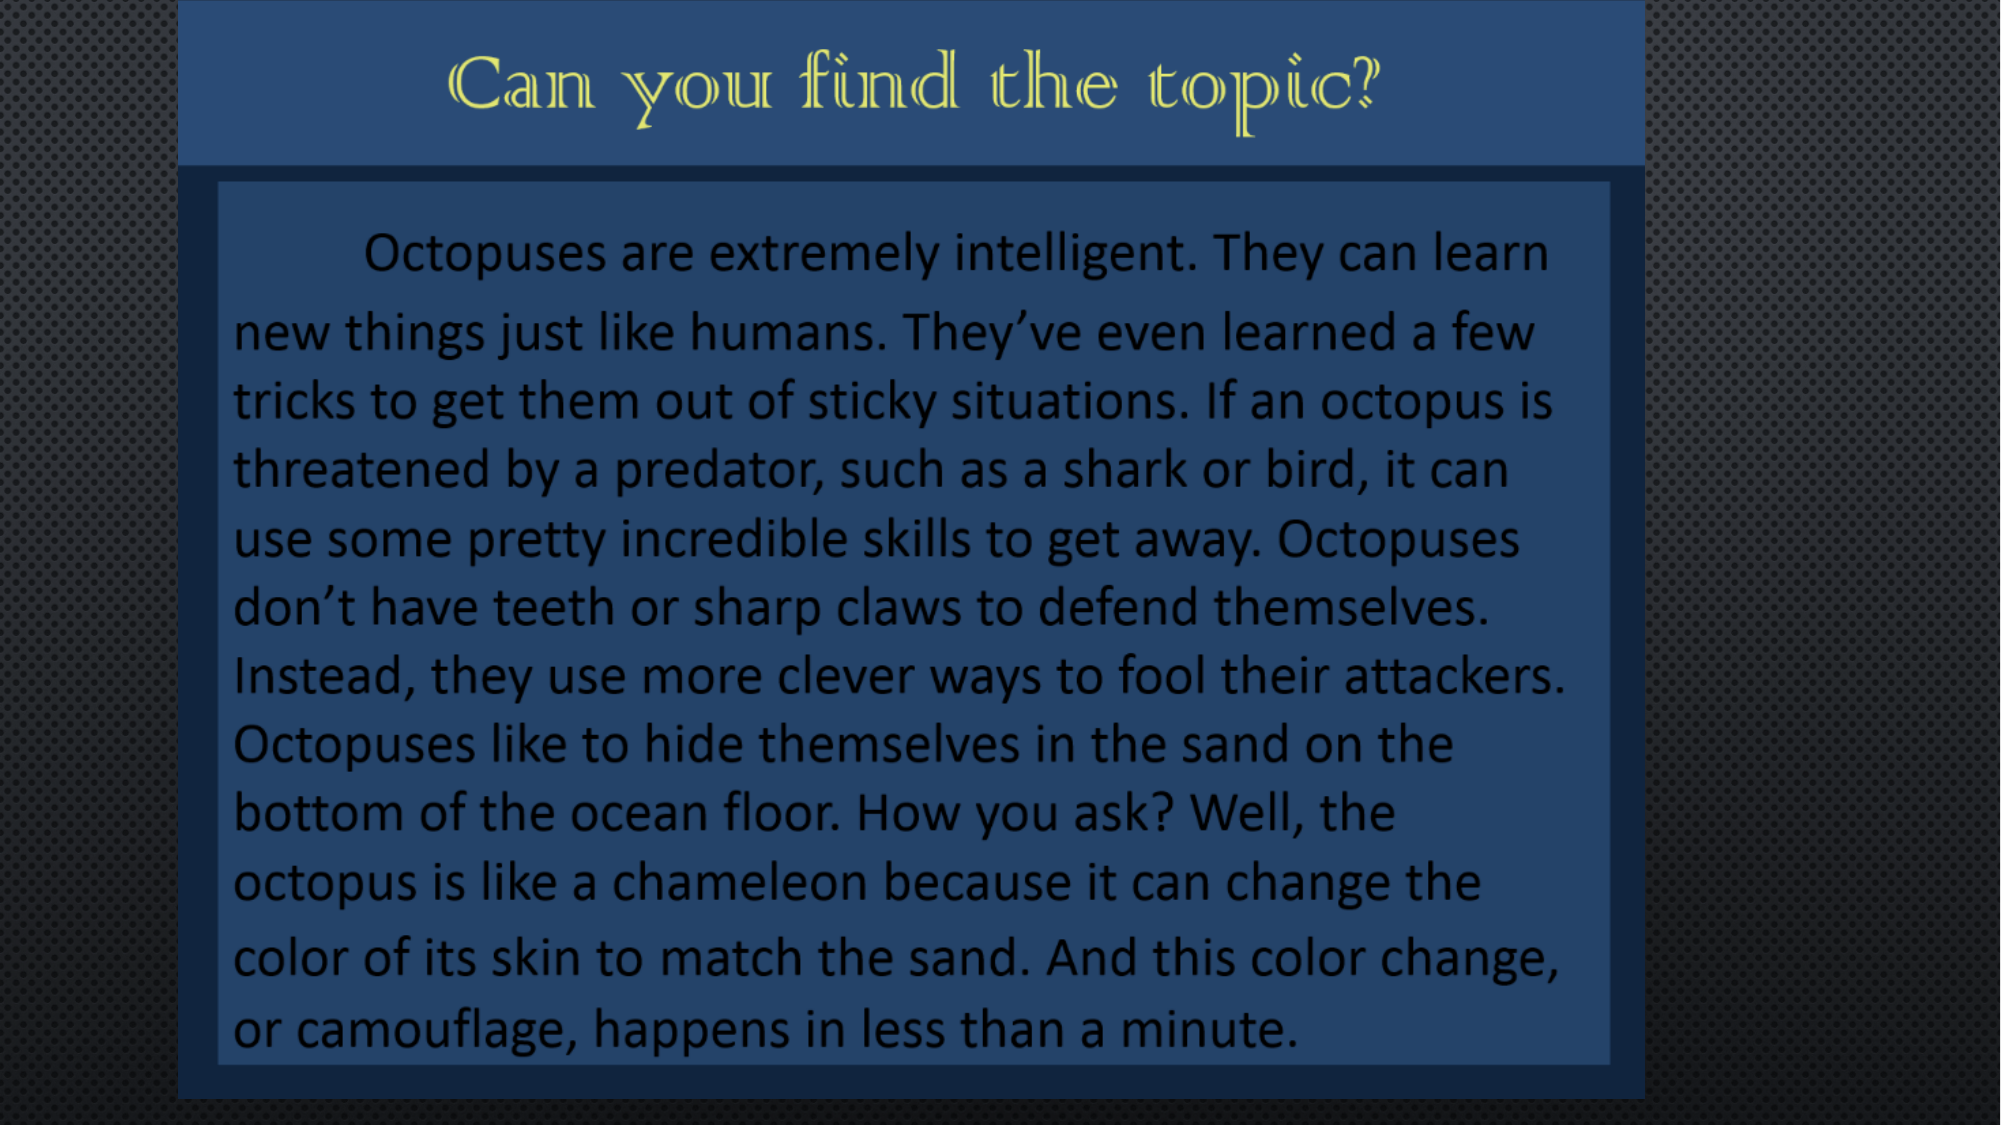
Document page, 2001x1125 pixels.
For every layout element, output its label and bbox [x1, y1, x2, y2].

picture [177, 0, 1645, 1099]
